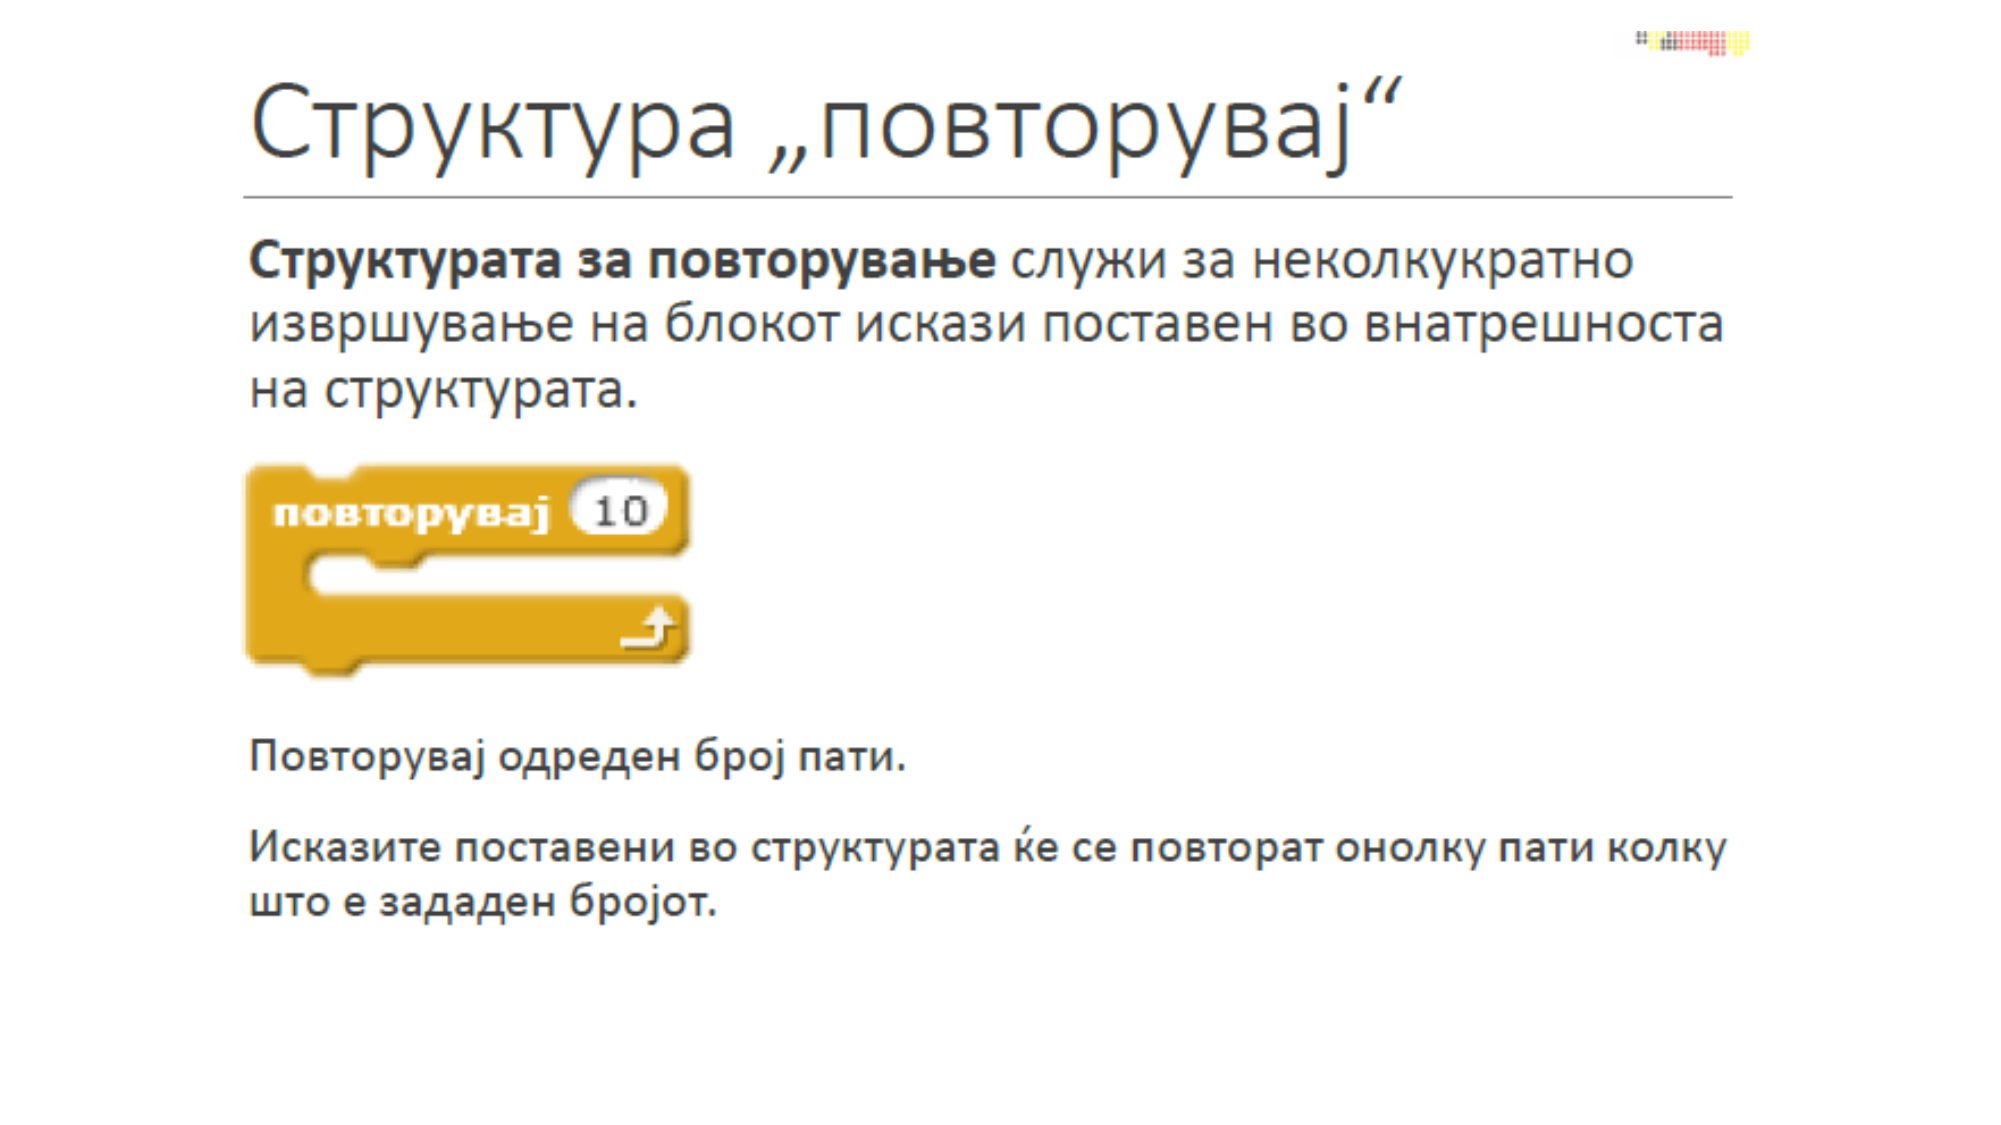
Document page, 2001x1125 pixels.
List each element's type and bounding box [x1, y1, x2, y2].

picture [185, 31, 1756, 1055]
